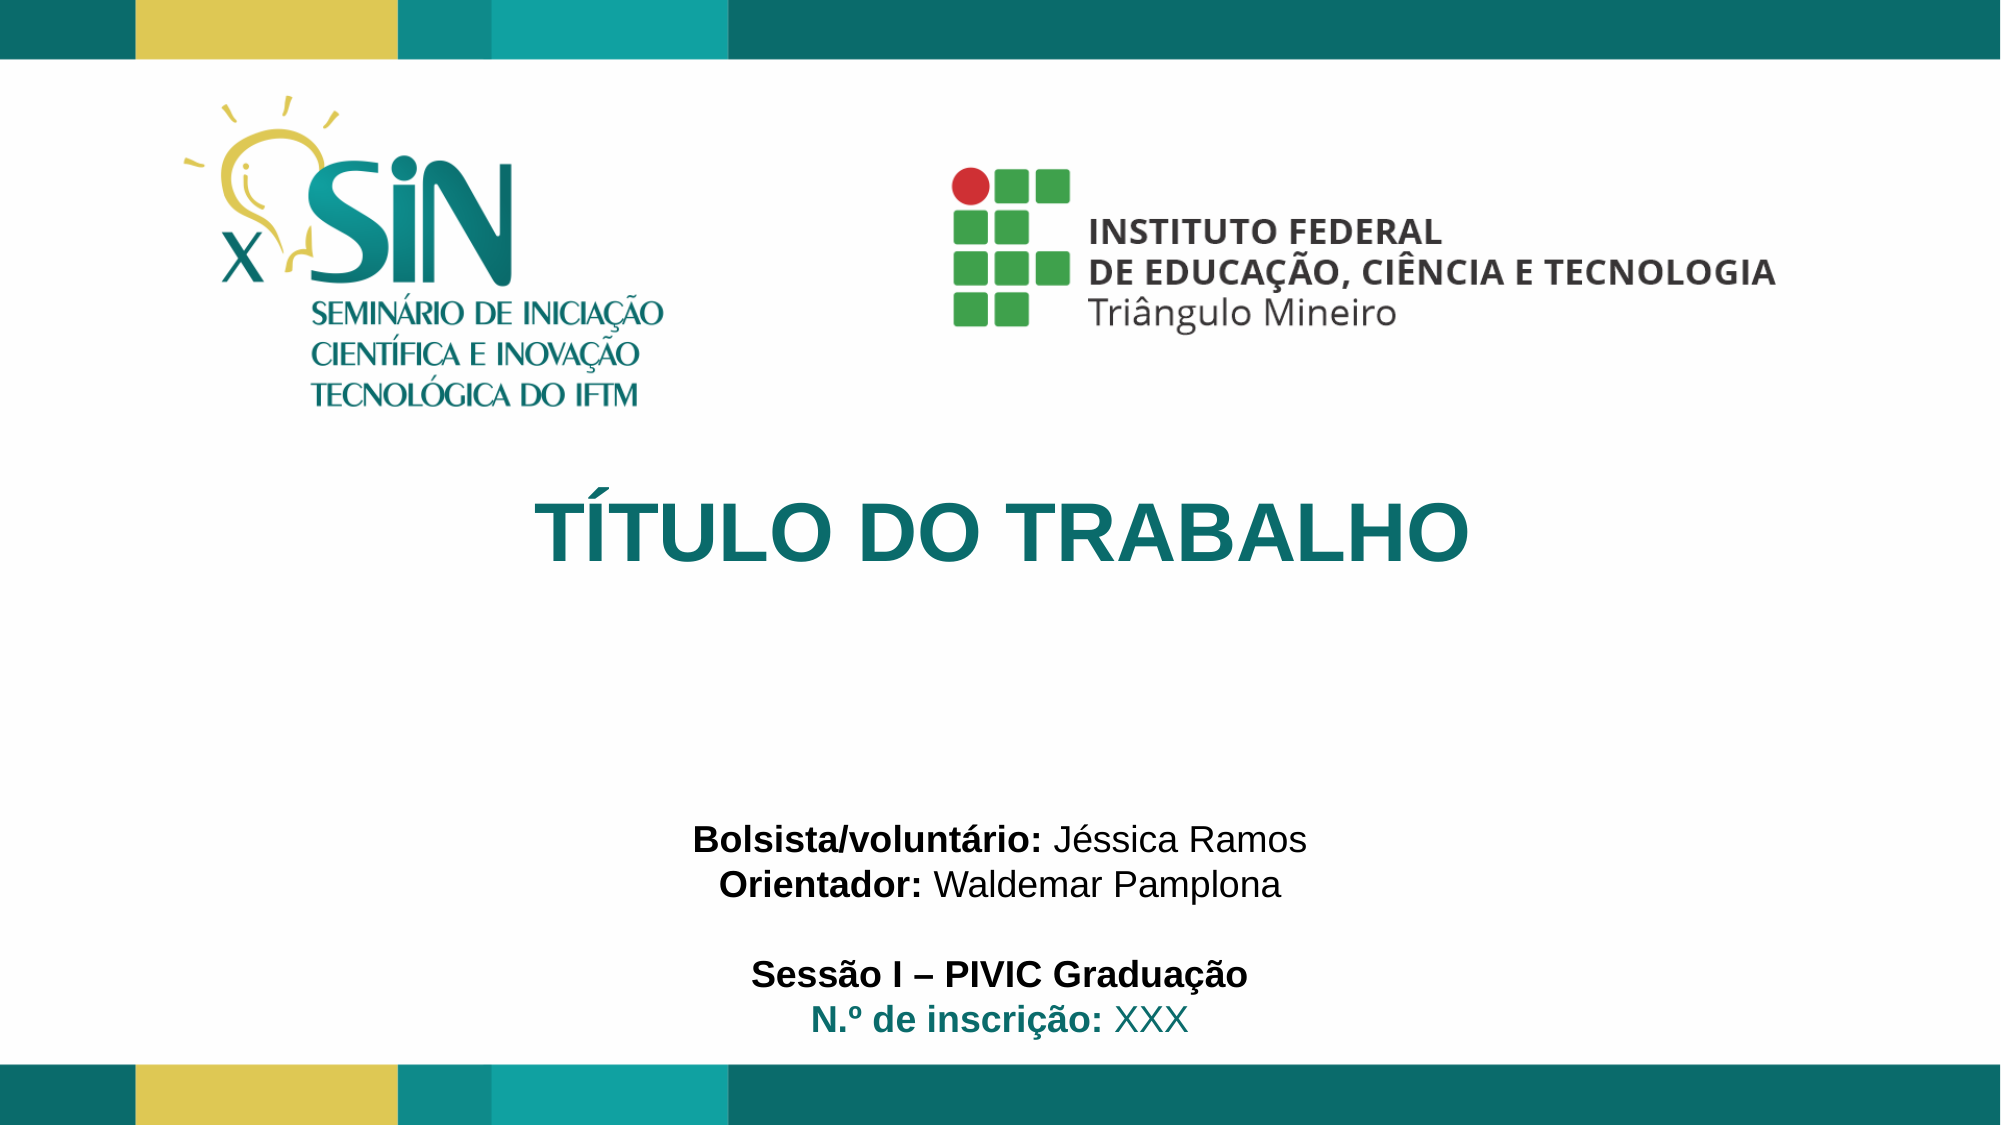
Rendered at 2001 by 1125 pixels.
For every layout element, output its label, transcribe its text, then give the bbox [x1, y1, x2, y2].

picture [0, 0, 2001, 1125]
text_box TÍTULO DO TRABALHO [95, 443, 1911, 614]
text_box Bolsista/voluntário: Jéssica Ramos Orientador: Waldemar Pamplona Sessão I – PIVIC Graduação N.º de inscrição: XXX [130, 779, 1870, 1076]
